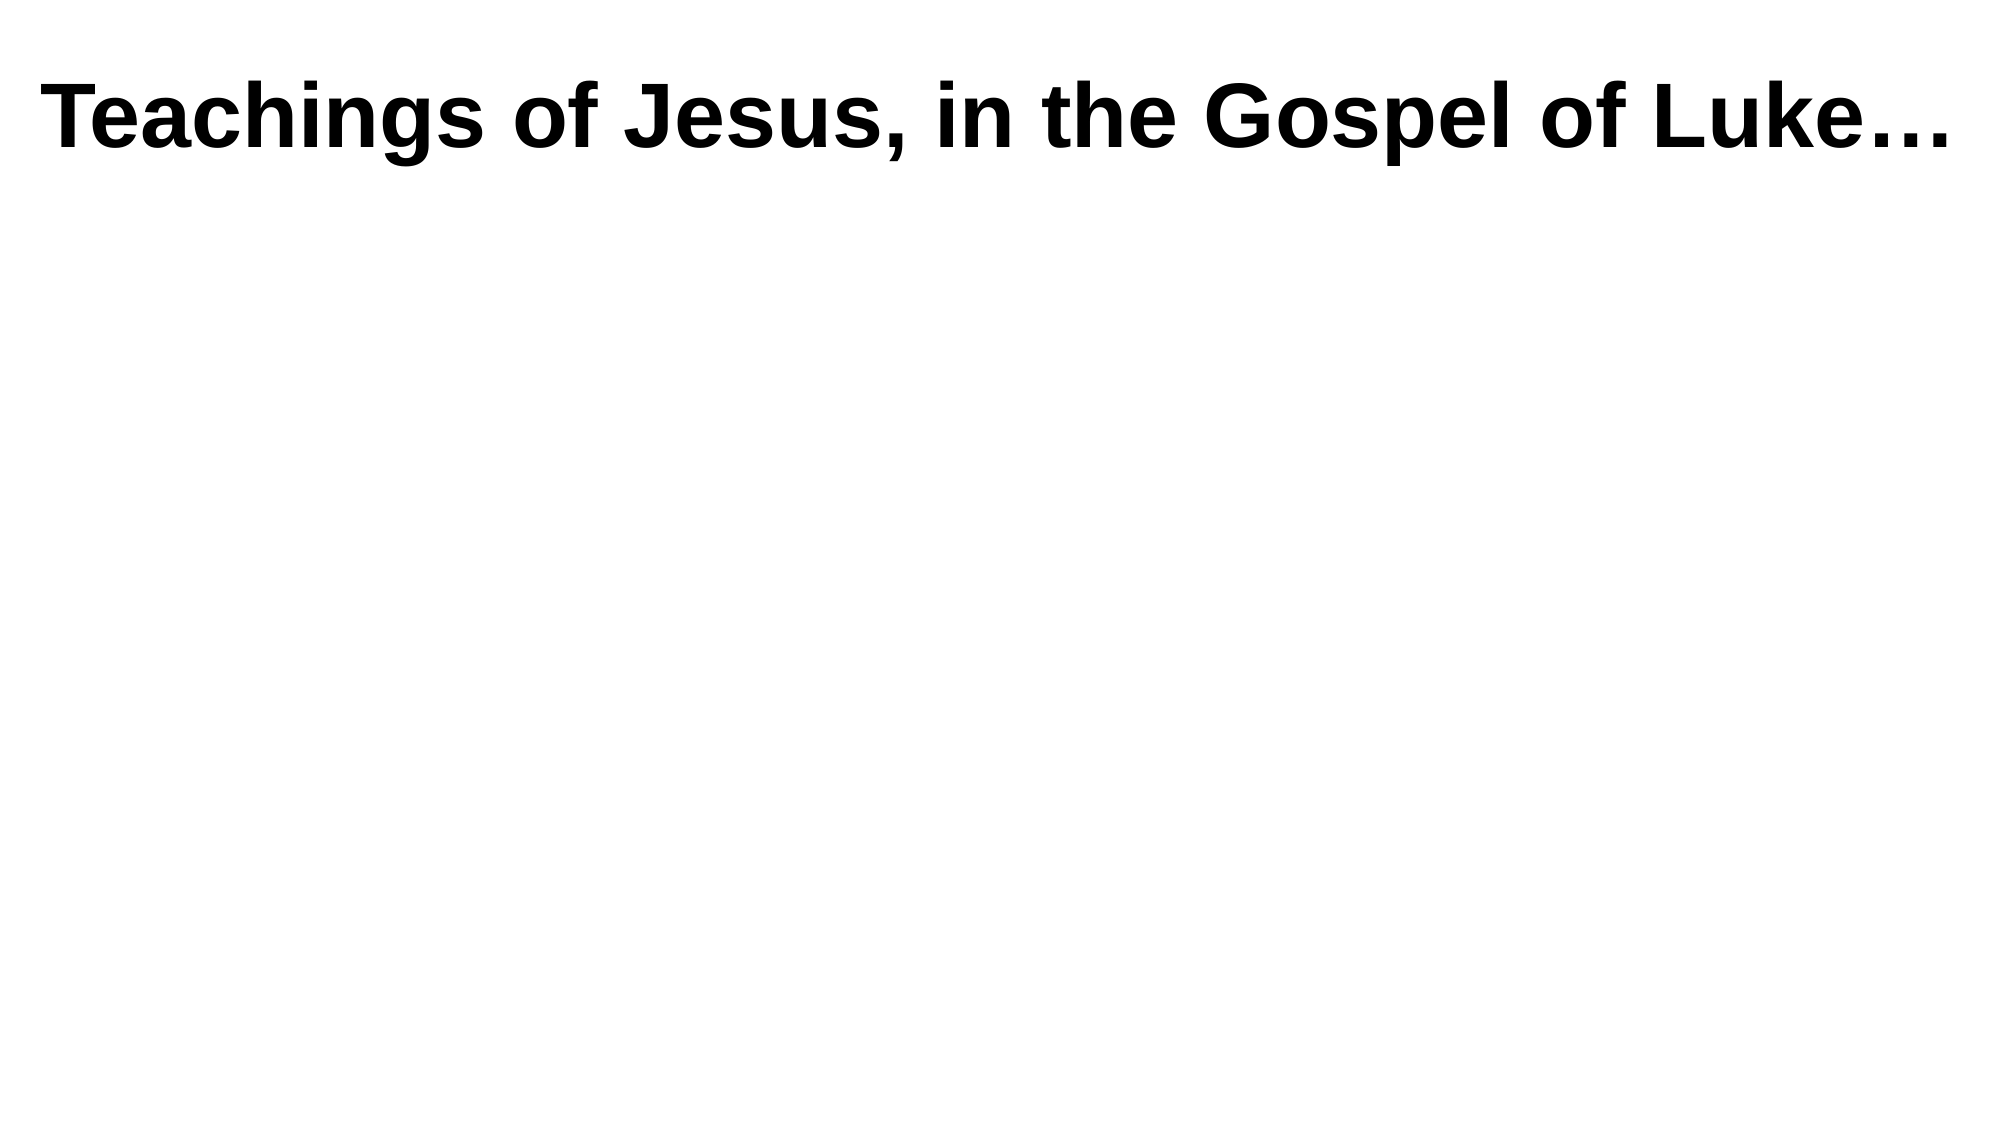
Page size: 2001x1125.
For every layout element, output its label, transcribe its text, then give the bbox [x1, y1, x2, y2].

title Teachings of Jesus, in the Gospel of Luke… [0, 8, 2000, 227]
